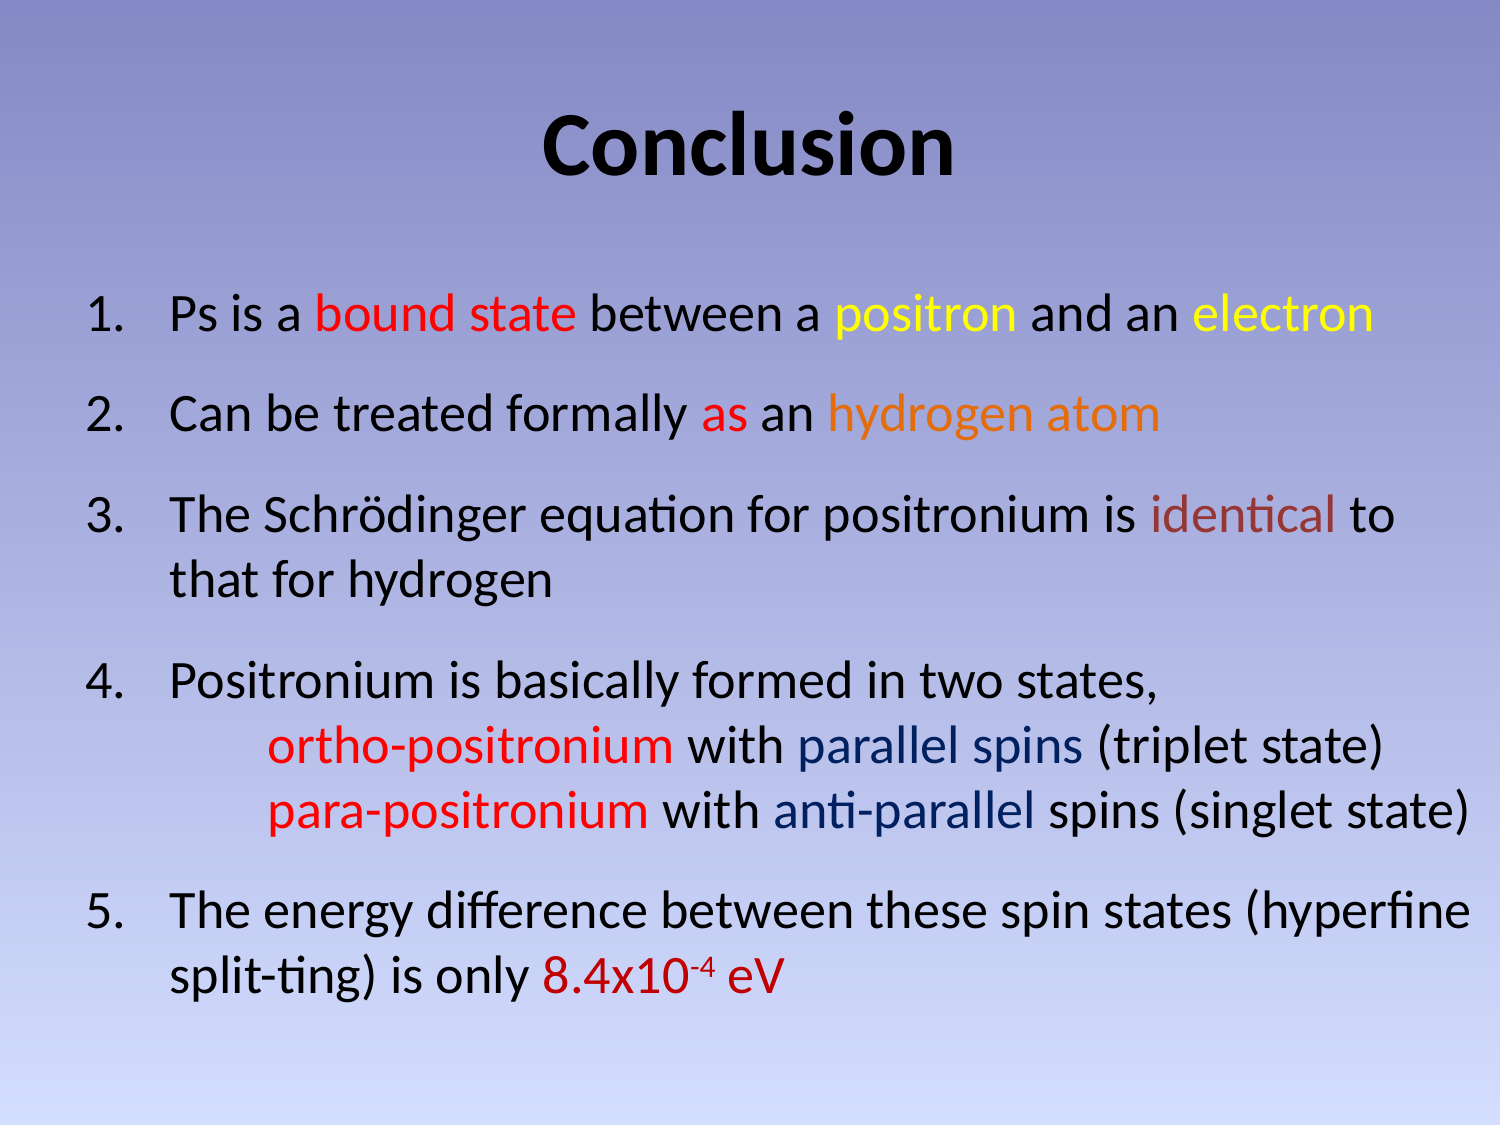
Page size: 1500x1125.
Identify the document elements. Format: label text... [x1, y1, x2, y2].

list Ps is a bound state between a positron and an electron Can be treated formally as an hydrogen atom The Schrödinger equation for positronium is identical to that for hydrogen Positronium is basically formed in two states, ortho-positronium with parallel spins (triplet state) para-positronium with anti-parallel spins (singlet state) The energy difference between these spin states (hyperfine split-ting) is only 8.4x10-4 eV [70, 269, 1500, 1090]
title Conclusion [75, 45, 1425, 233]
